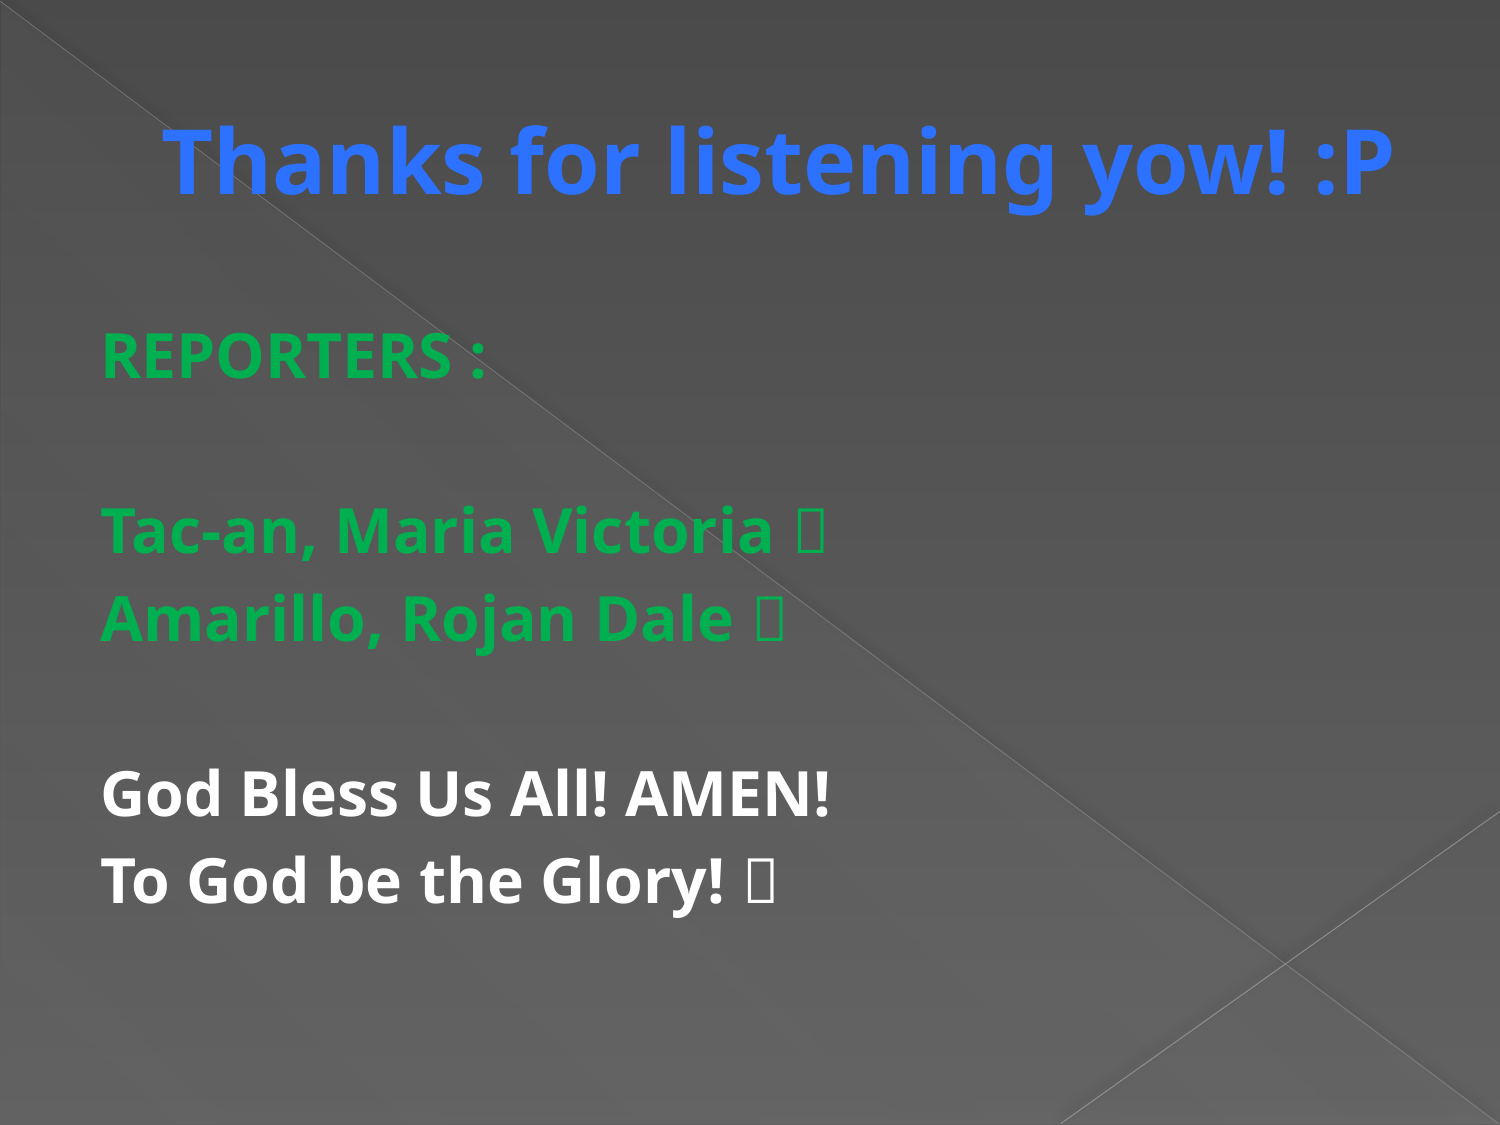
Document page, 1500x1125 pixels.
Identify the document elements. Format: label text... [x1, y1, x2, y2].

list REPORTERS : Tac-an, Maria Victoria  Amarillo, Rojan Dale  God Bless Us All! AMEN! To God be the Glory!  [75, 308, 1425, 1059]
title Thanks for listening yow! :P [75, 43, 1425, 274]
